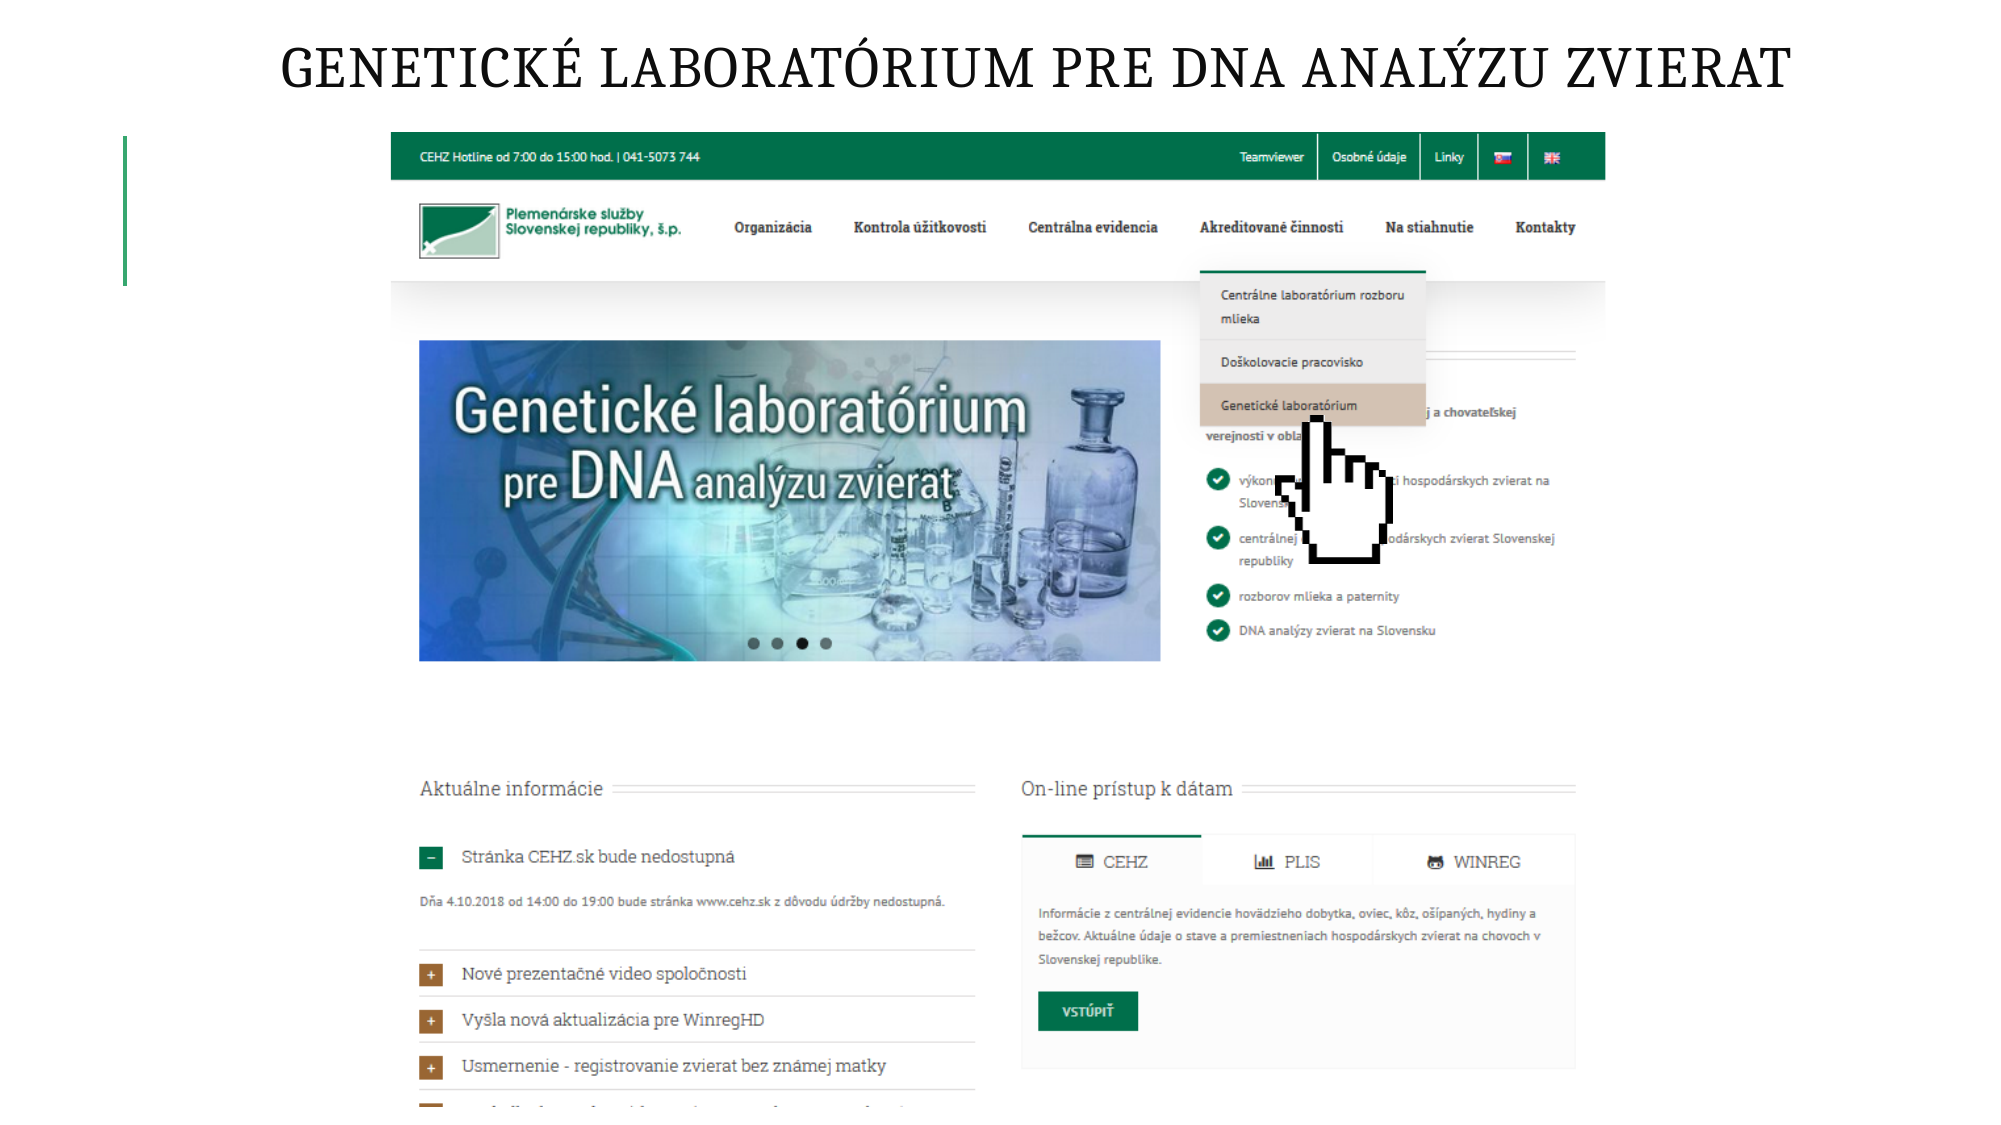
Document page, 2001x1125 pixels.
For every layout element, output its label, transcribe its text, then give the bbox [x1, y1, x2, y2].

text_box Genetické laboratórium pre DNA analýzu zvierat [14, 29, 1982, 108]
picture [390, 131, 1606, 1107]
